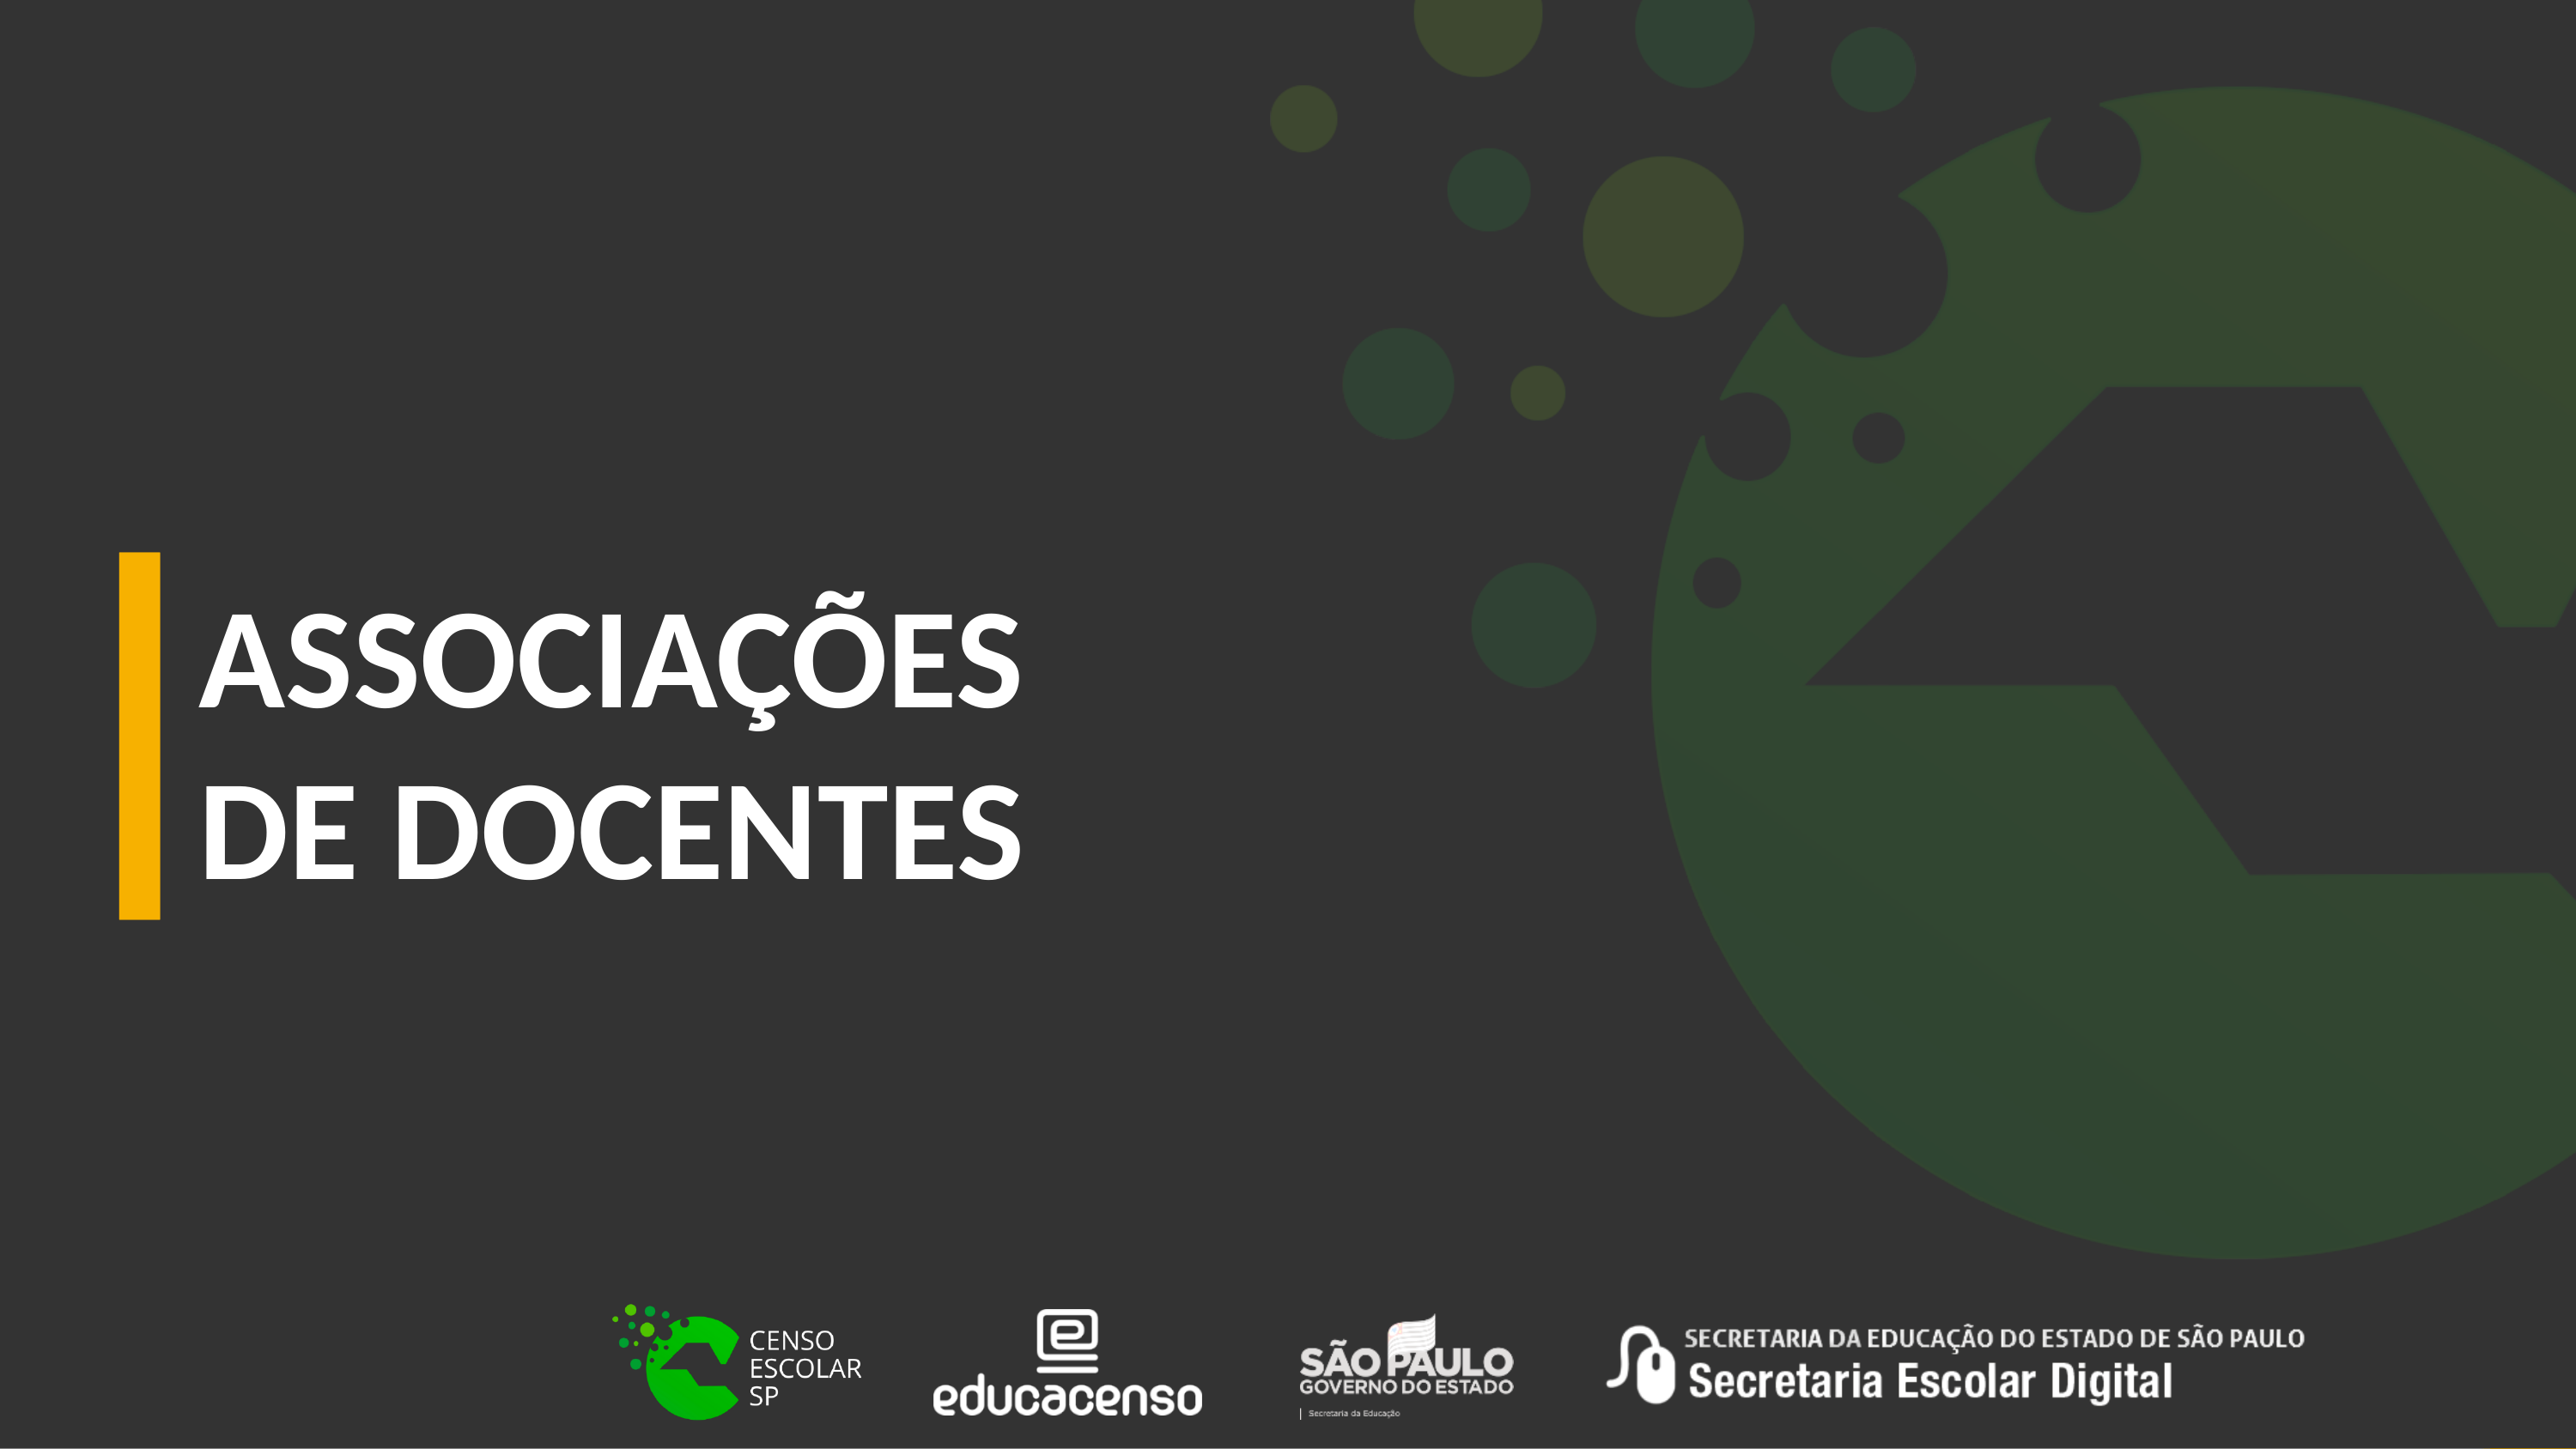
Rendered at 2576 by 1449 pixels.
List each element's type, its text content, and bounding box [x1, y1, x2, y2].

picture [901, 0, 2576, 1420]
text_box [118, 551, 161, 922]
text_box ASSOCIAÇÕES DE DOCENTES [185, 558, 896, 914]
text_box [0, 0, 2576, 1449]
picture [601, 1293, 870, 1437]
